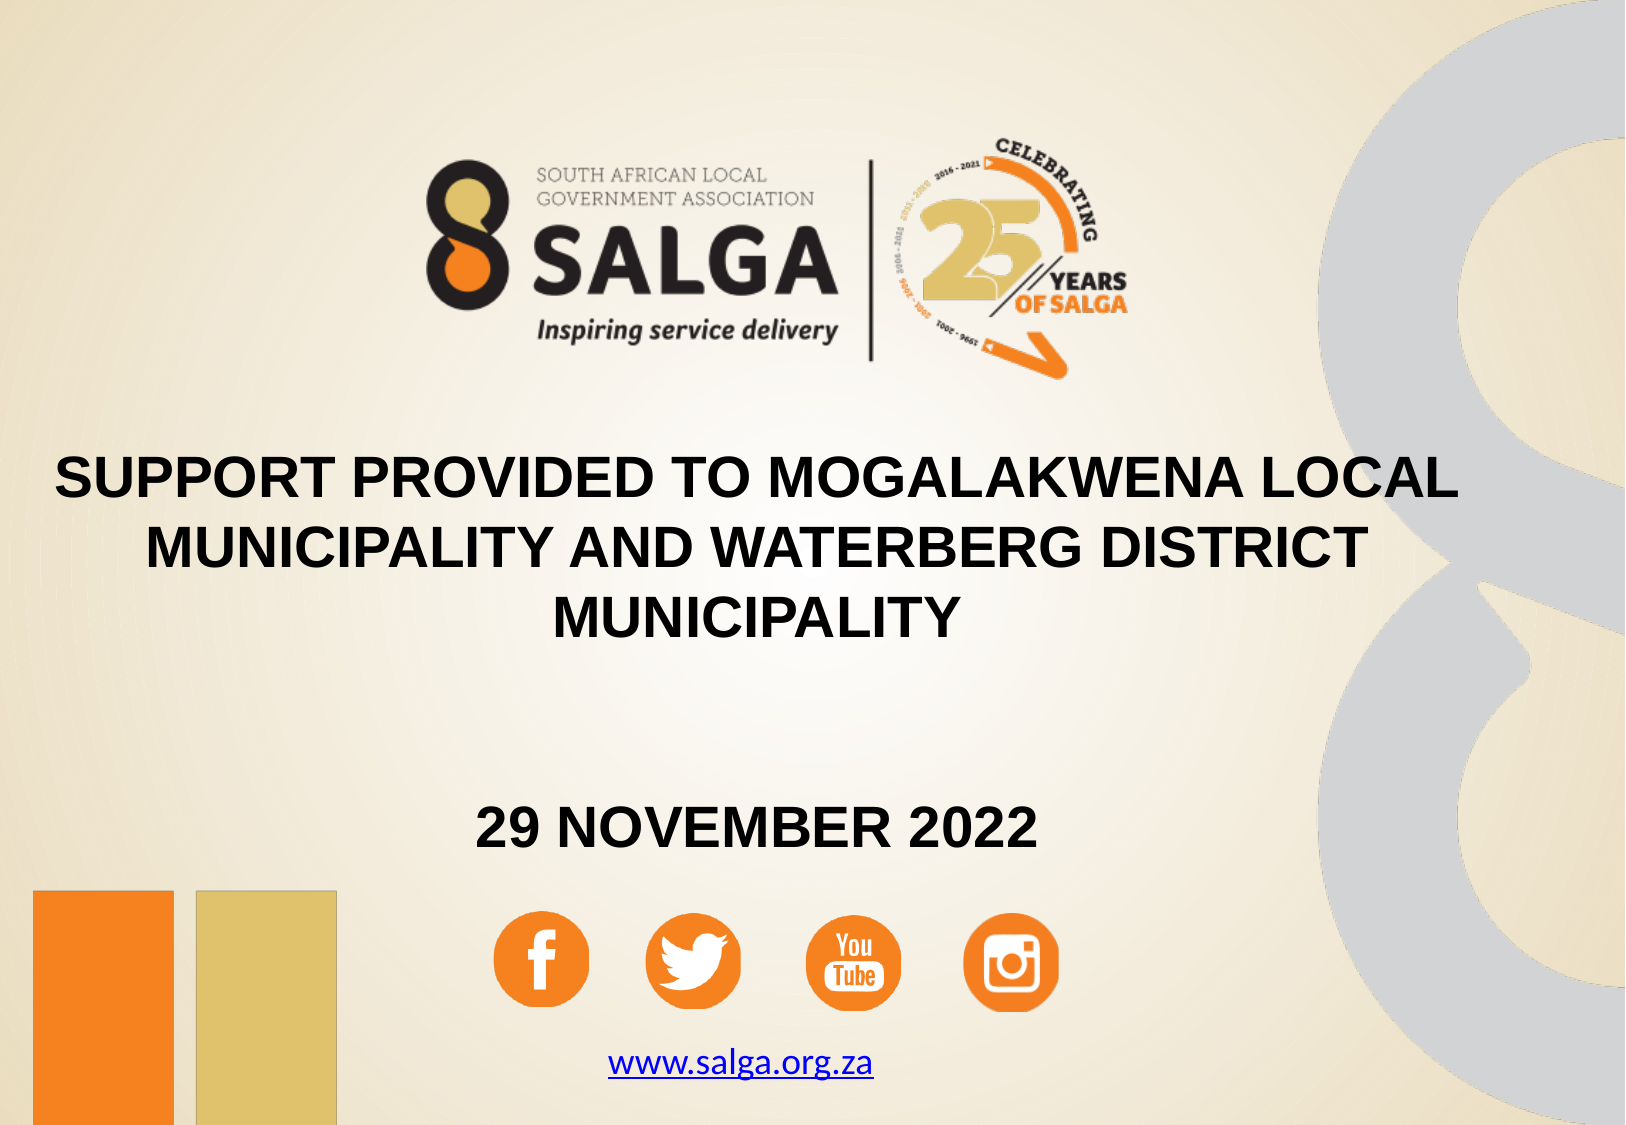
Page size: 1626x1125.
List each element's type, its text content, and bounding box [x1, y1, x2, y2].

title SUPPORT PROVIDED TO MOGALAKWENA LOCAL MUNICIPALITY AND WATERBERG DISTRICT MUNICIPALITY 29 NOVEMBER 2022 [0, 404, 1515, 685]
